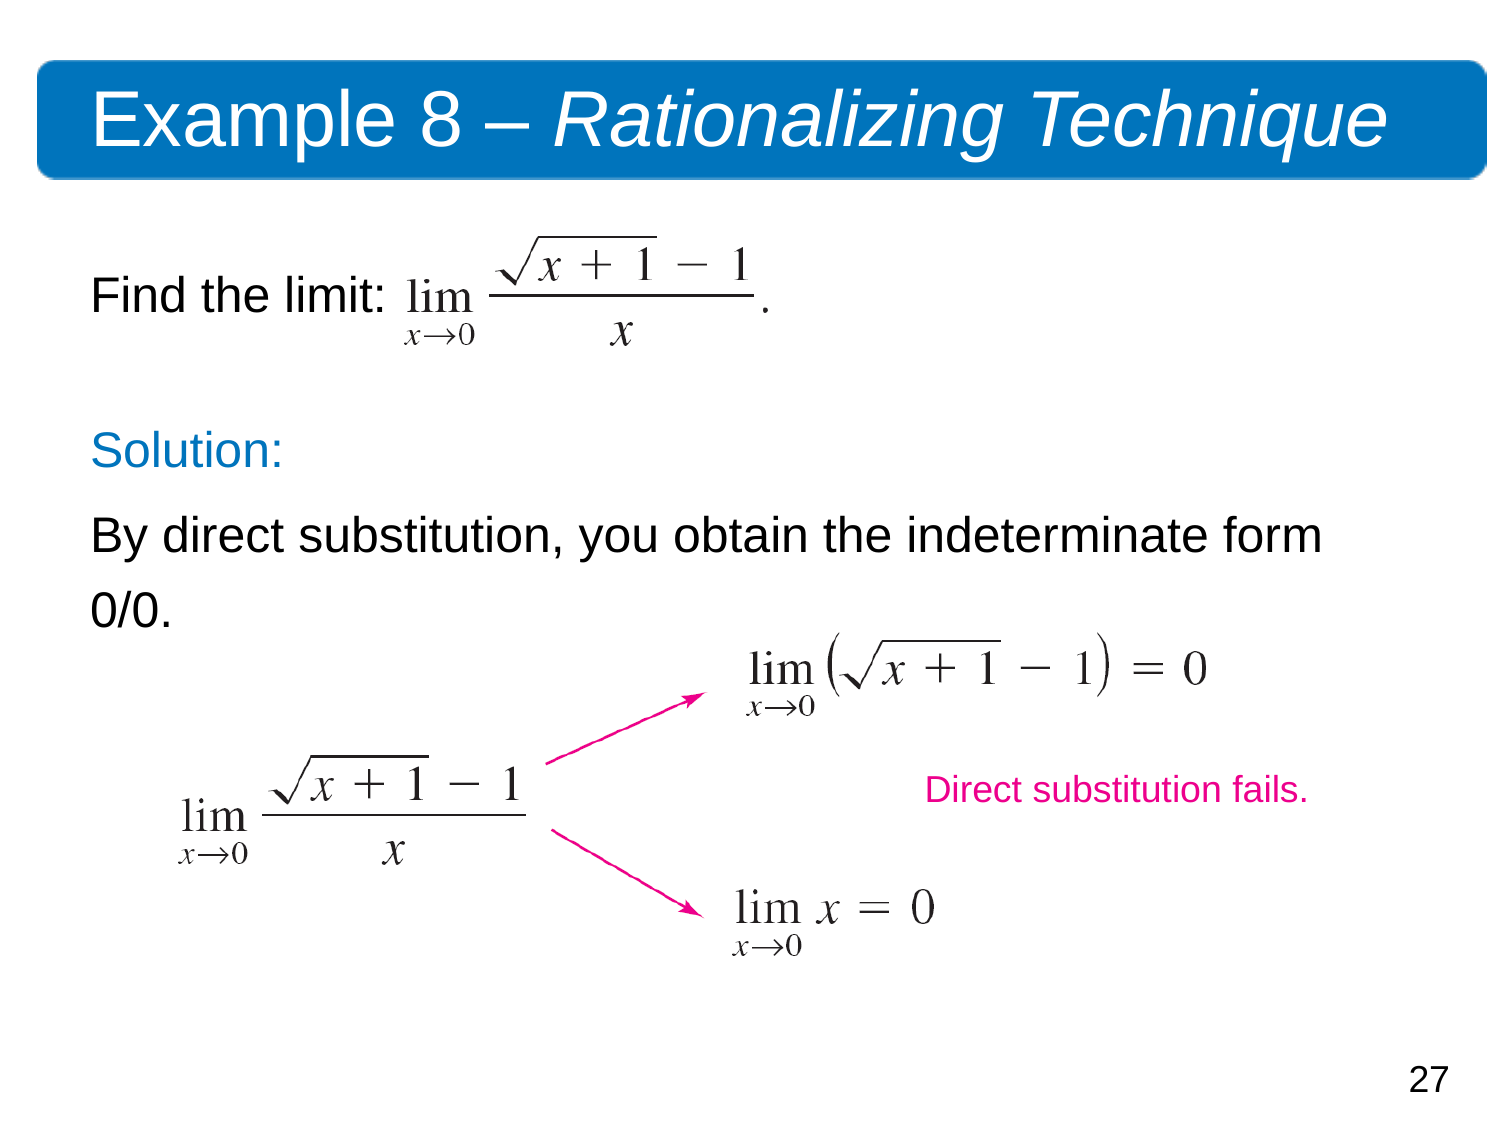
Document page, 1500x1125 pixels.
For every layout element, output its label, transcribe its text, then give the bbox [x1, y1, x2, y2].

text_box Direct substitution fails. [909, 757, 1325, 818]
picture [737, 618, 1218, 726]
list Find the limit: Solution: By direct substitution, you obtain the indeterminate form 0/0. [74, 239, 1426, 1076]
picture [139, 668, 943, 963]
picture [393, 209, 790, 363]
title Example 8 – Rationalizing Technique [74, 56, 1439, 173]
picture [37, 60, 1487, 180]
